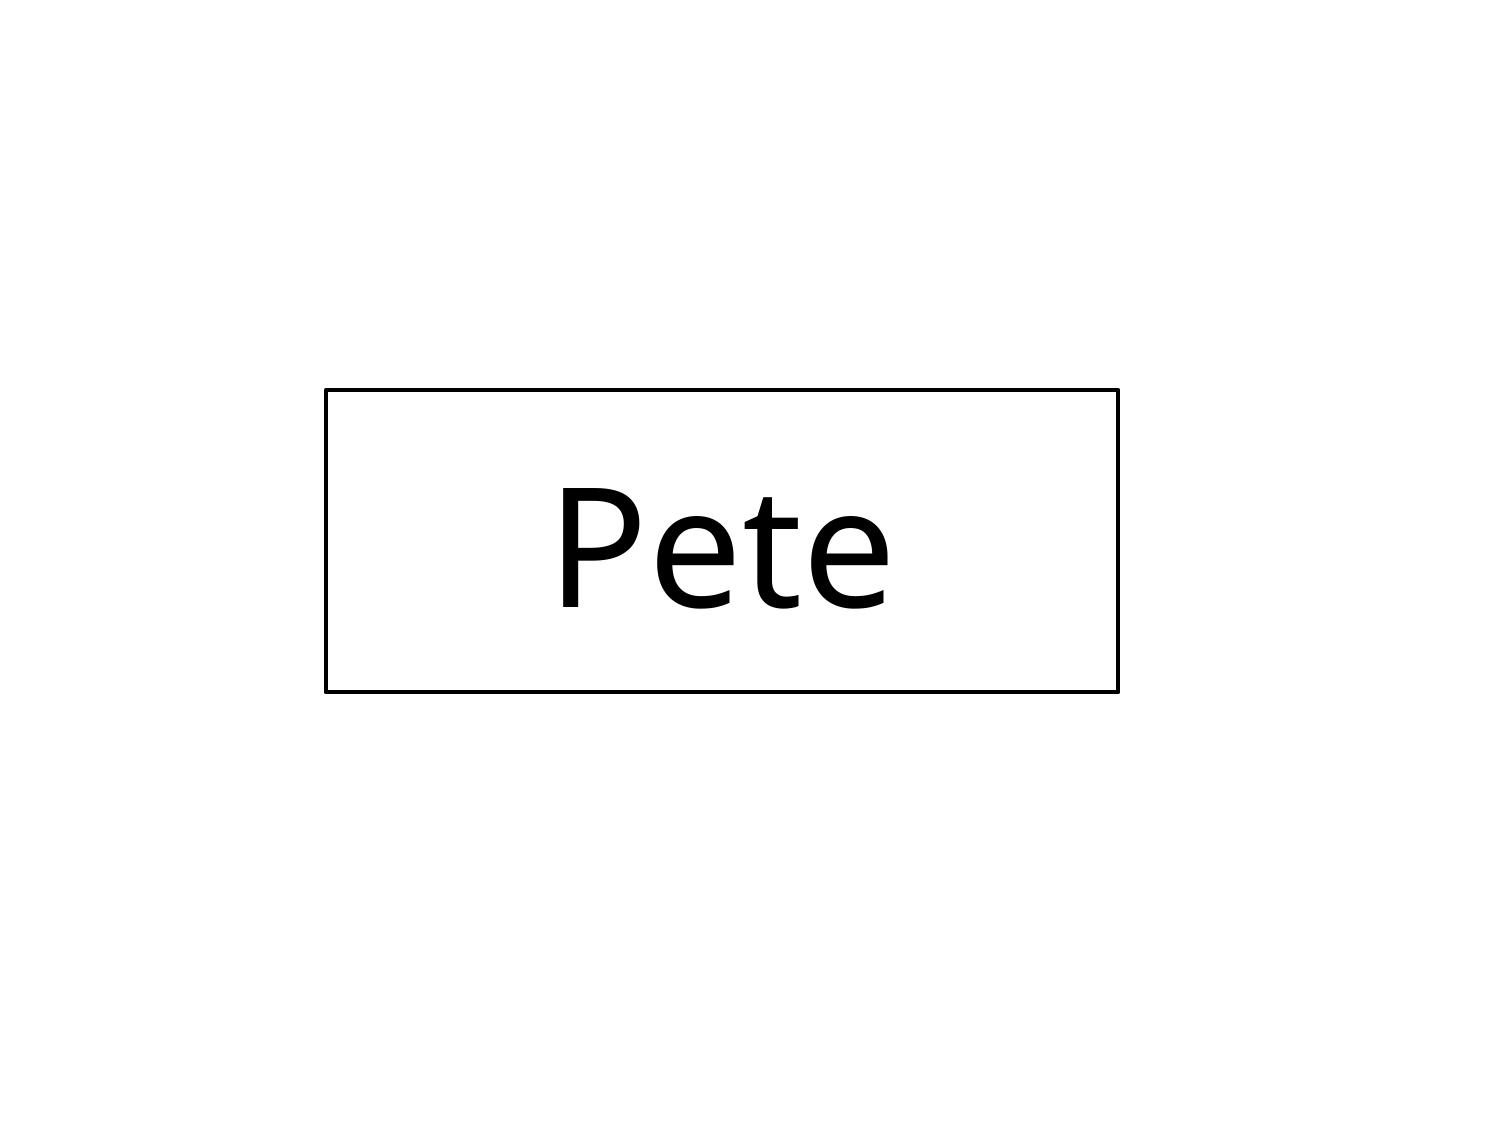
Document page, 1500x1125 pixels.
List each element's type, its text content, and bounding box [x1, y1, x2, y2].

text_box Pete [324, 388, 1120, 694]
